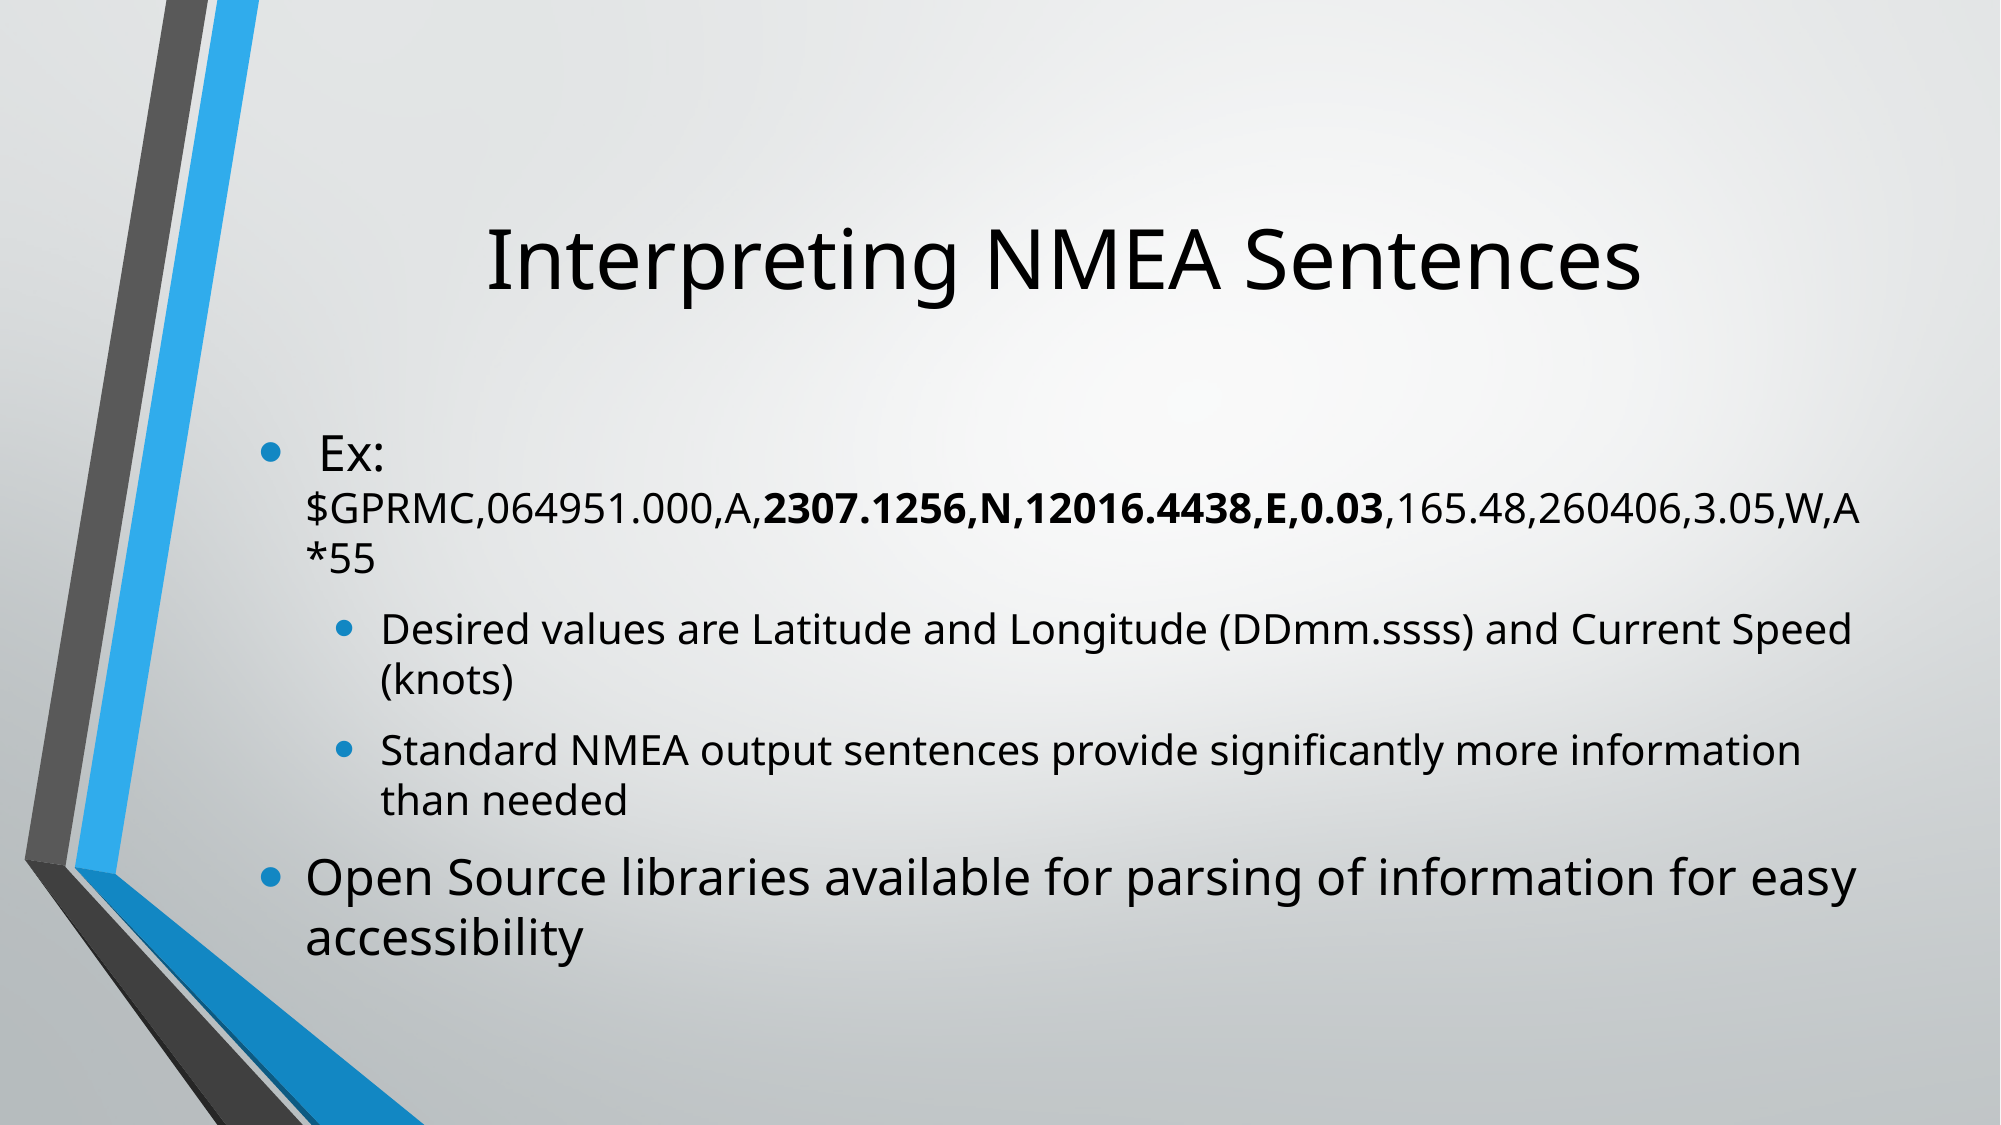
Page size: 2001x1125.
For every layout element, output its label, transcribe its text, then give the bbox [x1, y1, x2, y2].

title Interpreting NMEA Sentences [243, 112, 1887, 400]
list Ex: $GPRMC,064951.000,A,2307.1256,N,12016.4438,E,0.03,165.48,260406,3.05,W,A*55 Desired values are Latitude and Longitude (DDmm.ssss) and Current Speed (knots) Standard NMEA output sentences provide significantly more information than needed Open Source libraries available for parsing of information for easy accessibility [243, 437, 1887, 950]
